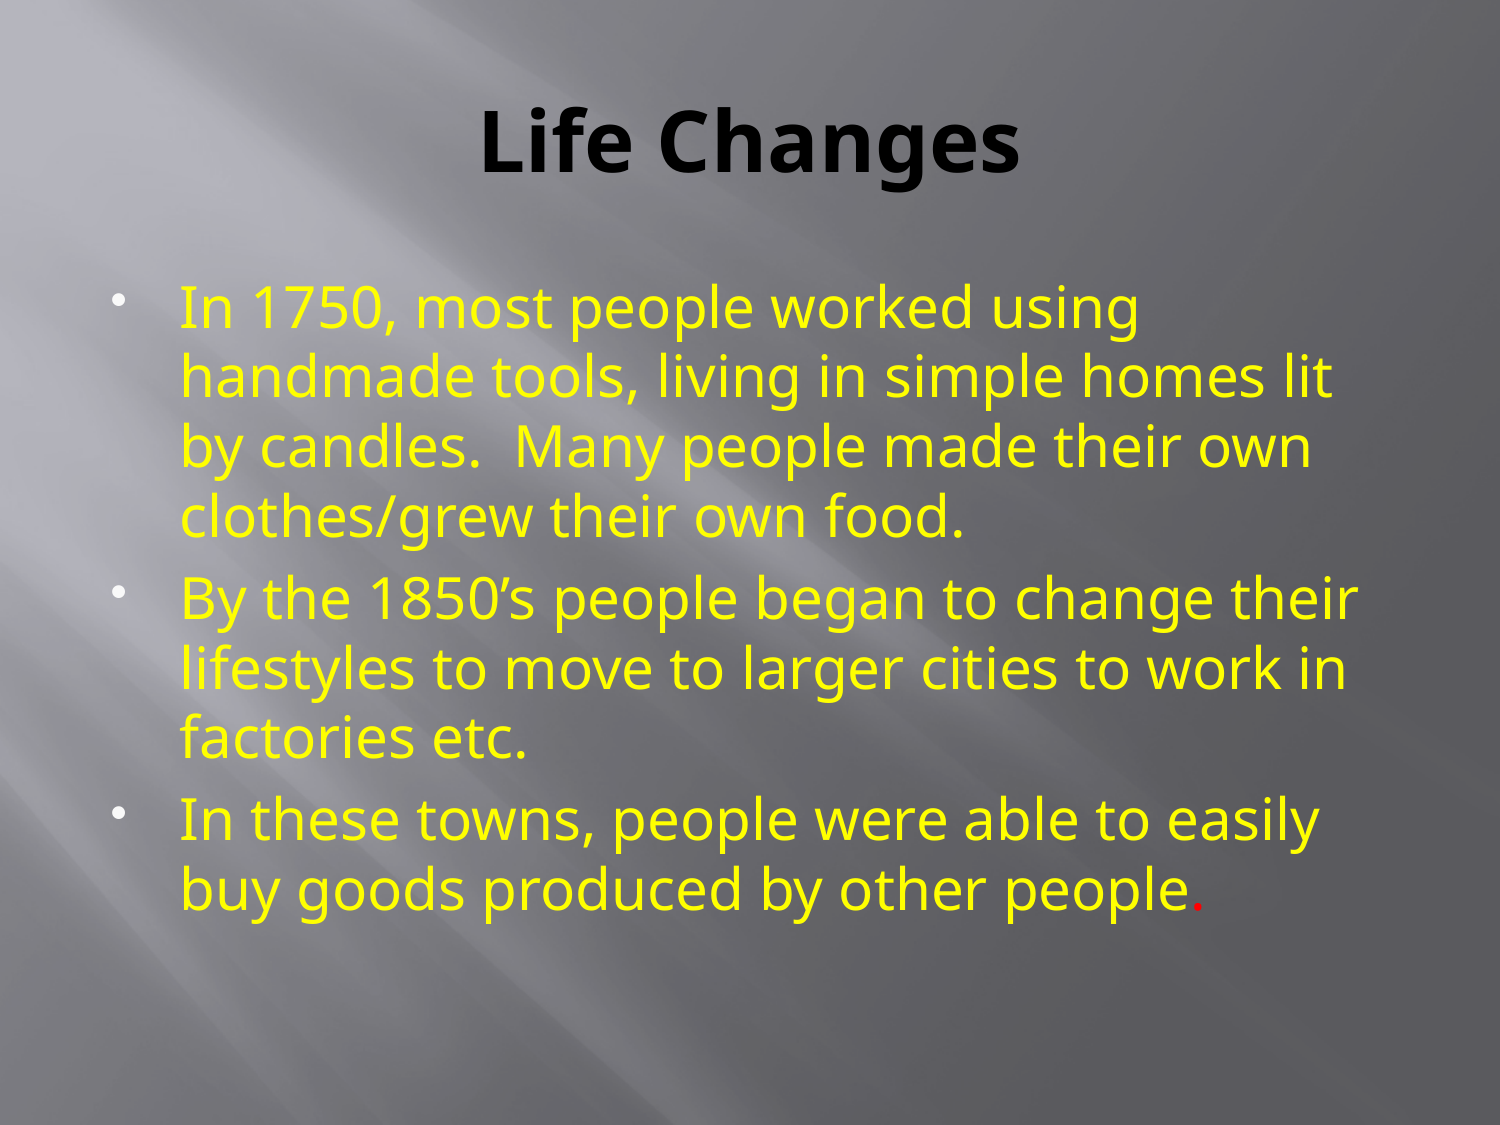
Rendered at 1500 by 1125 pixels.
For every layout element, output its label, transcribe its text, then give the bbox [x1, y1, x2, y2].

title Life Changes [75, 45, 1425, 233]
list In 1750, most people worked using handmade tools, living in simple homes lit by candles. Many people made their own clothes/grew their own food. By the 1850’s people began to change their lifestyles to move to larger cities to work in factories etc. In these towns, people were able to easily buy goods produced by other people. [75, 262, 1425, 1035]
